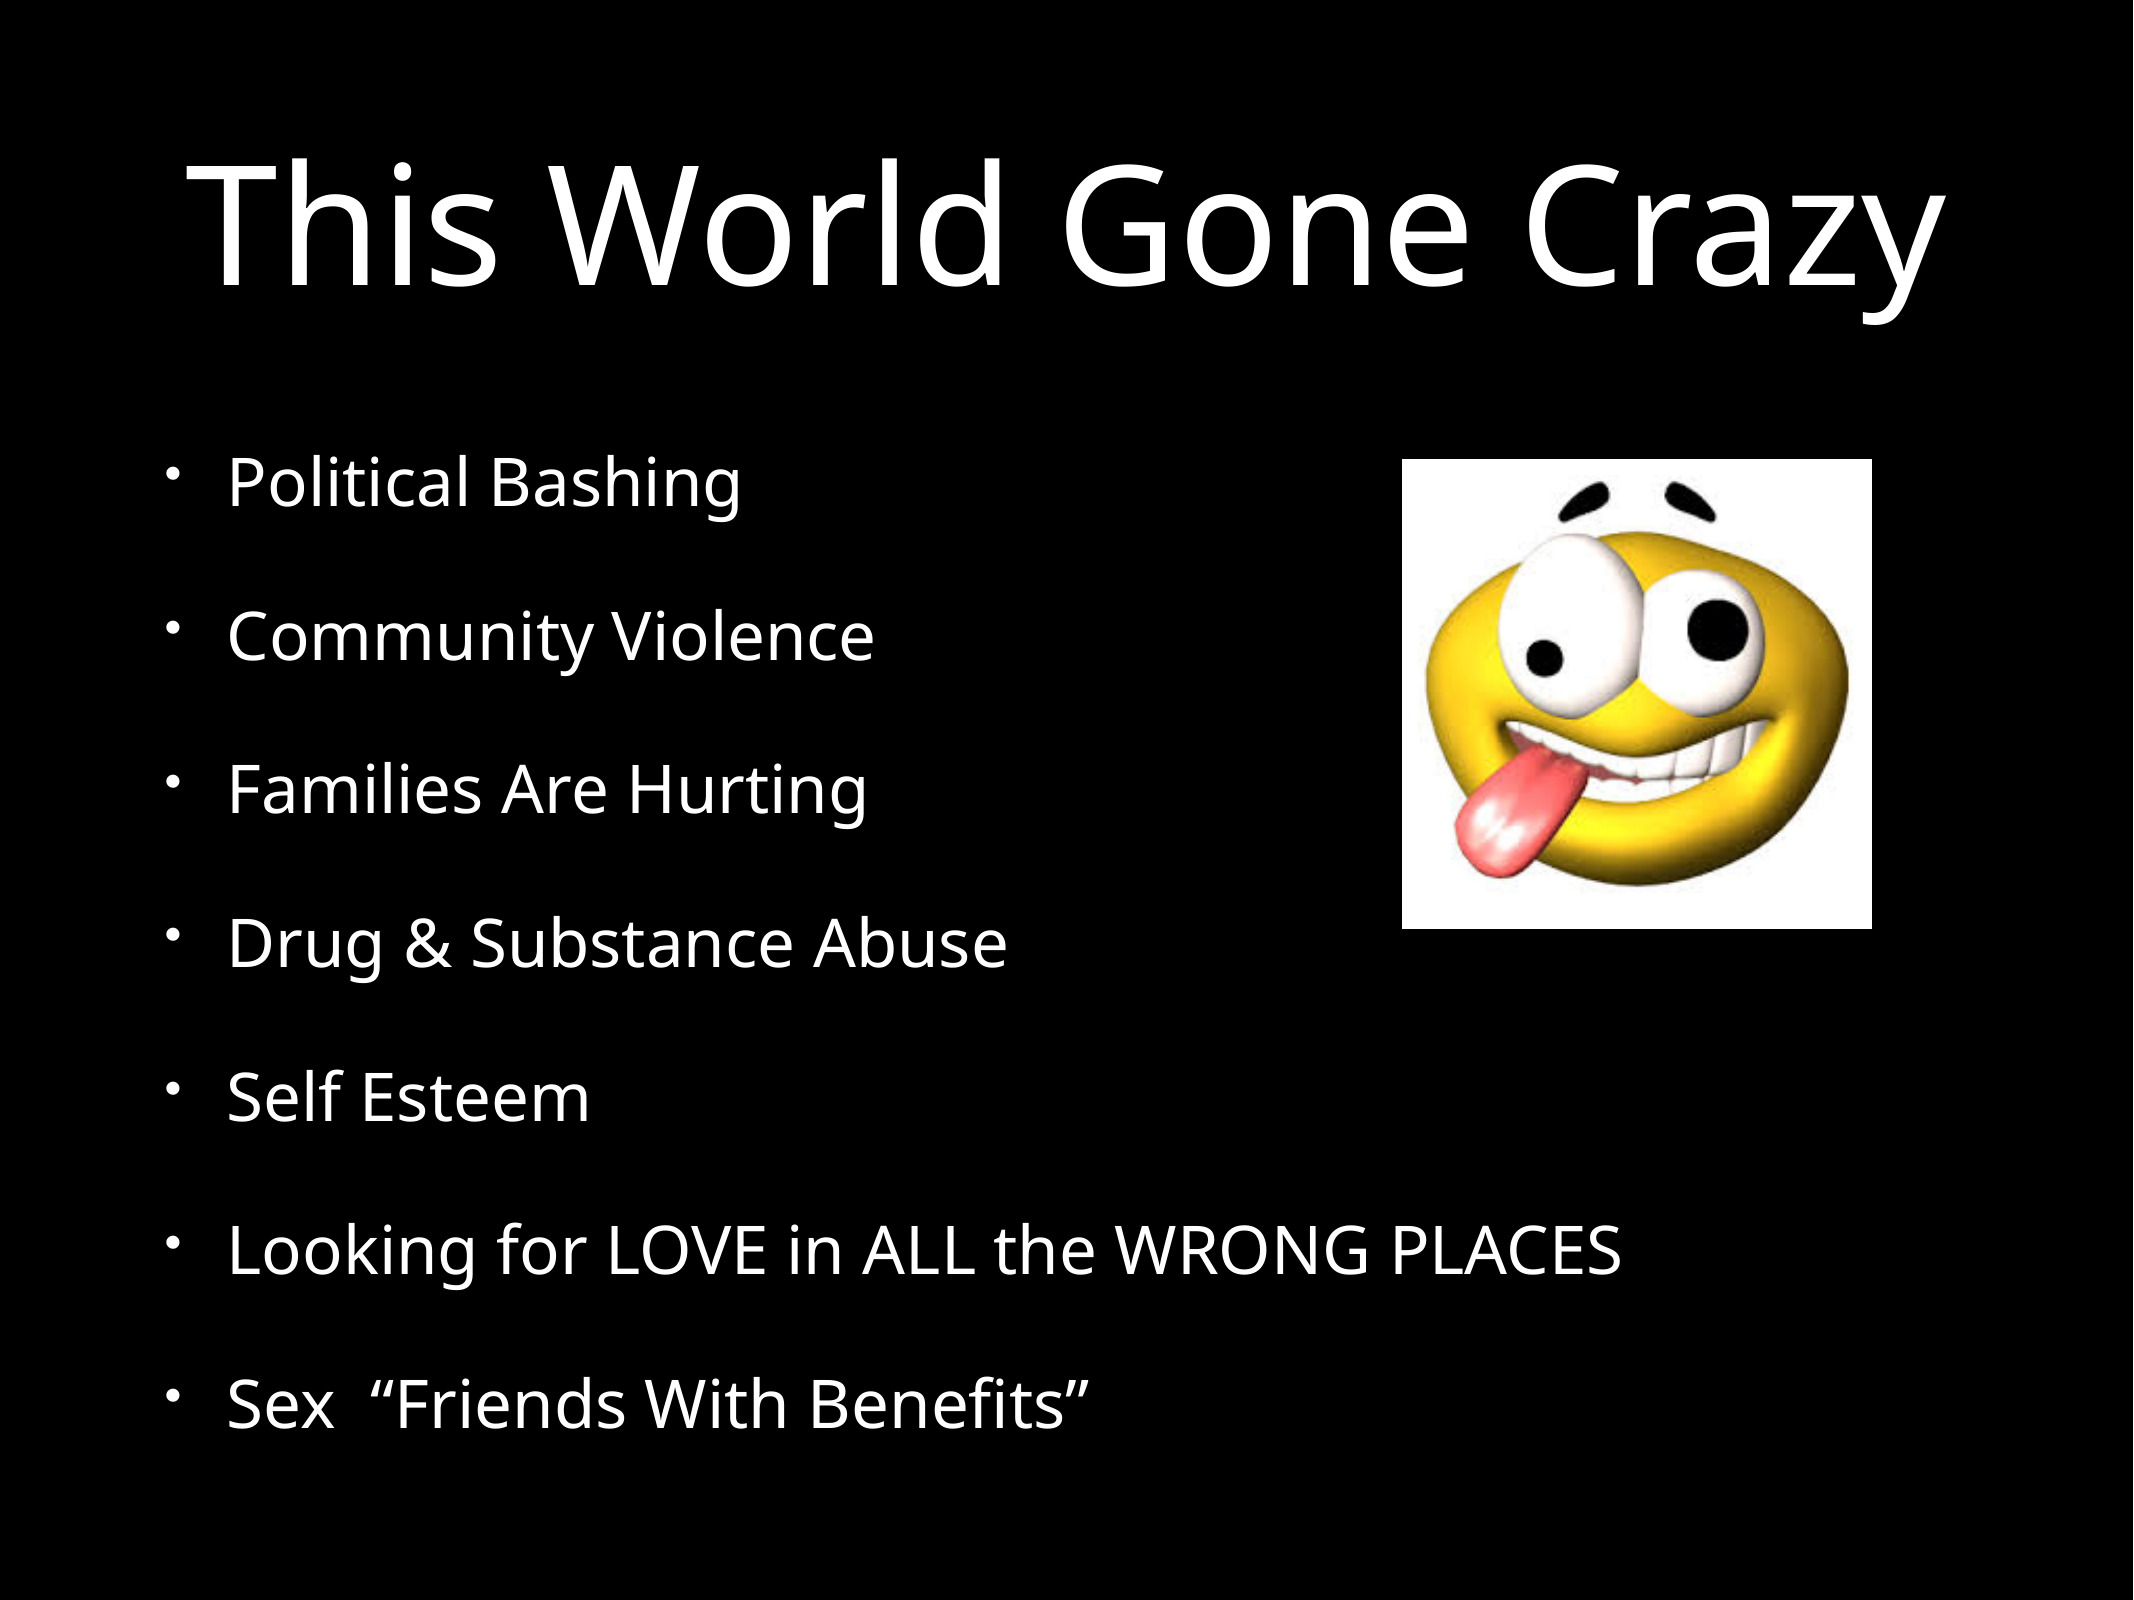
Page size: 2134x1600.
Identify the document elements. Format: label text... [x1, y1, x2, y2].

title This World Gone Crazy [155, 41, 1978, 397]
picture [1402, 459, 1872, 929]
list Political Bashing Community Violence Families Are Hurting Drug & Substance Abuse Self Esteem Looking for LOVE in ALL the WRONG PLACES Sex “Friends With Benefits” [155, 424, 1978, 1457]
